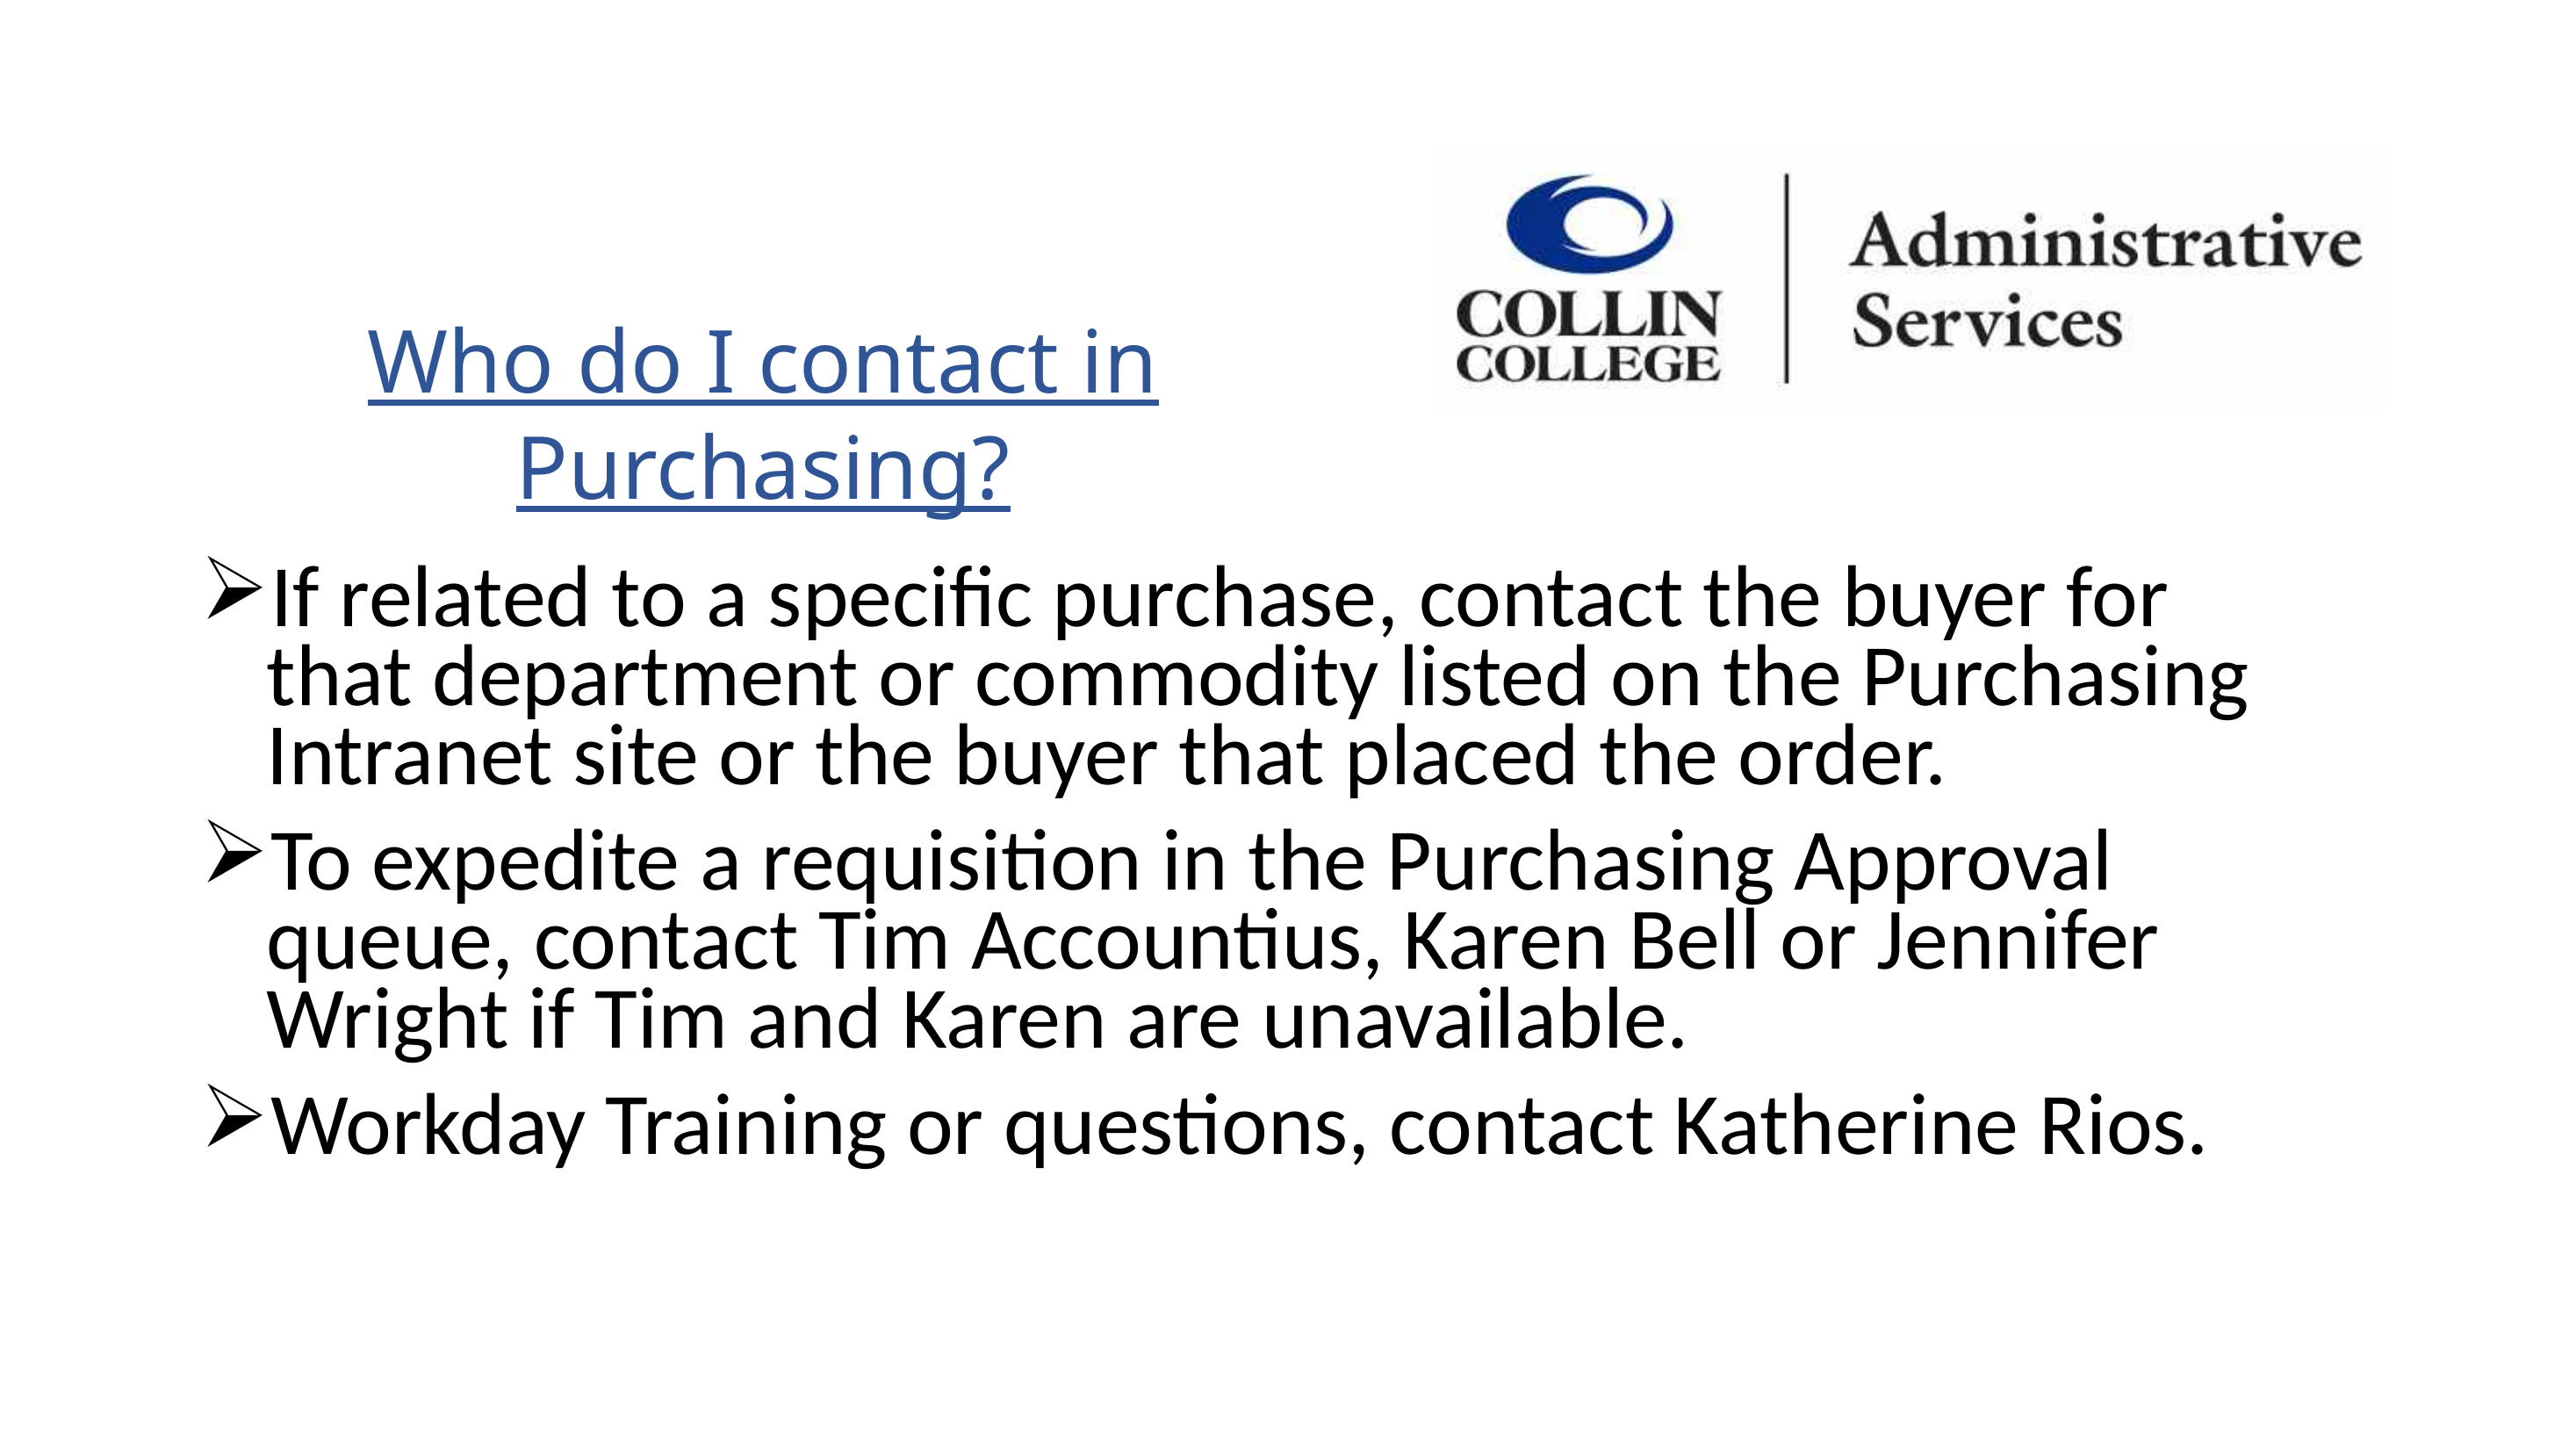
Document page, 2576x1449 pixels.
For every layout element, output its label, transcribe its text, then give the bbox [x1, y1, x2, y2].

picture [1432, 148, 2388, 411]
subtitle If related to a specific purchase, contact the buyer for that department or commodity listed on the Purchasing Intranet site or the buyer that placed the order. To expedite a requisition in the Purchasing Approval queue, contact Tim Accountius, Karen Bell or Jennifer Wright if Tim and Karen are unavailable. Workday Training or questions, contact Katherine Rios. [187, 371, 2290, 1449]
title Who do I contact in Purchasing? [187, 299, 1339, 371]
